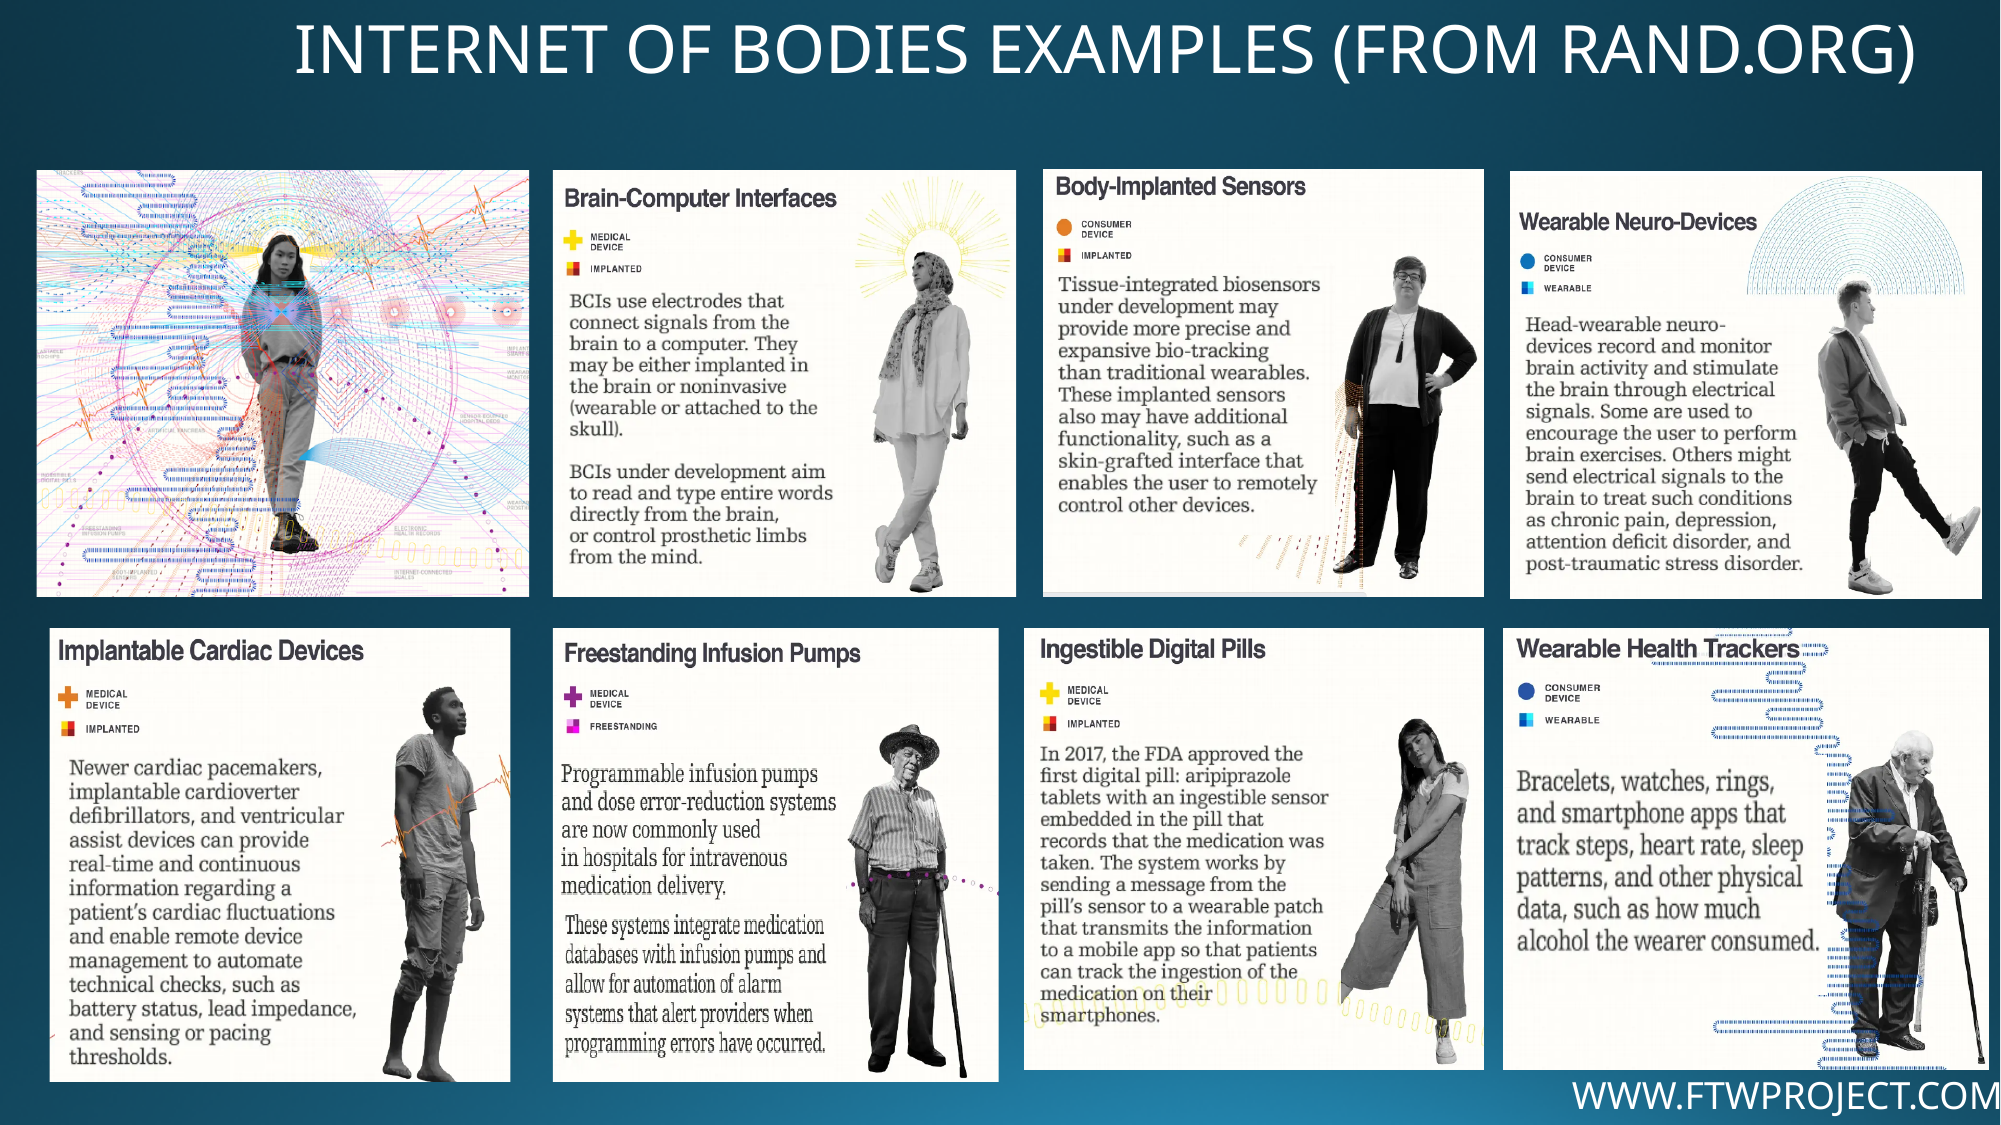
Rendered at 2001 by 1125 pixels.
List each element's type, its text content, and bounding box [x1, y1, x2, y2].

text_box INTERNET OF BODIES EXAMPLES (FROM RAND.ORG) [279, 0, 1982, 95]
text_box WWW.FTWPROJECT.COM [1557, 1064, 2000, 1125]
picture [0, 0, 2001, 1125]
